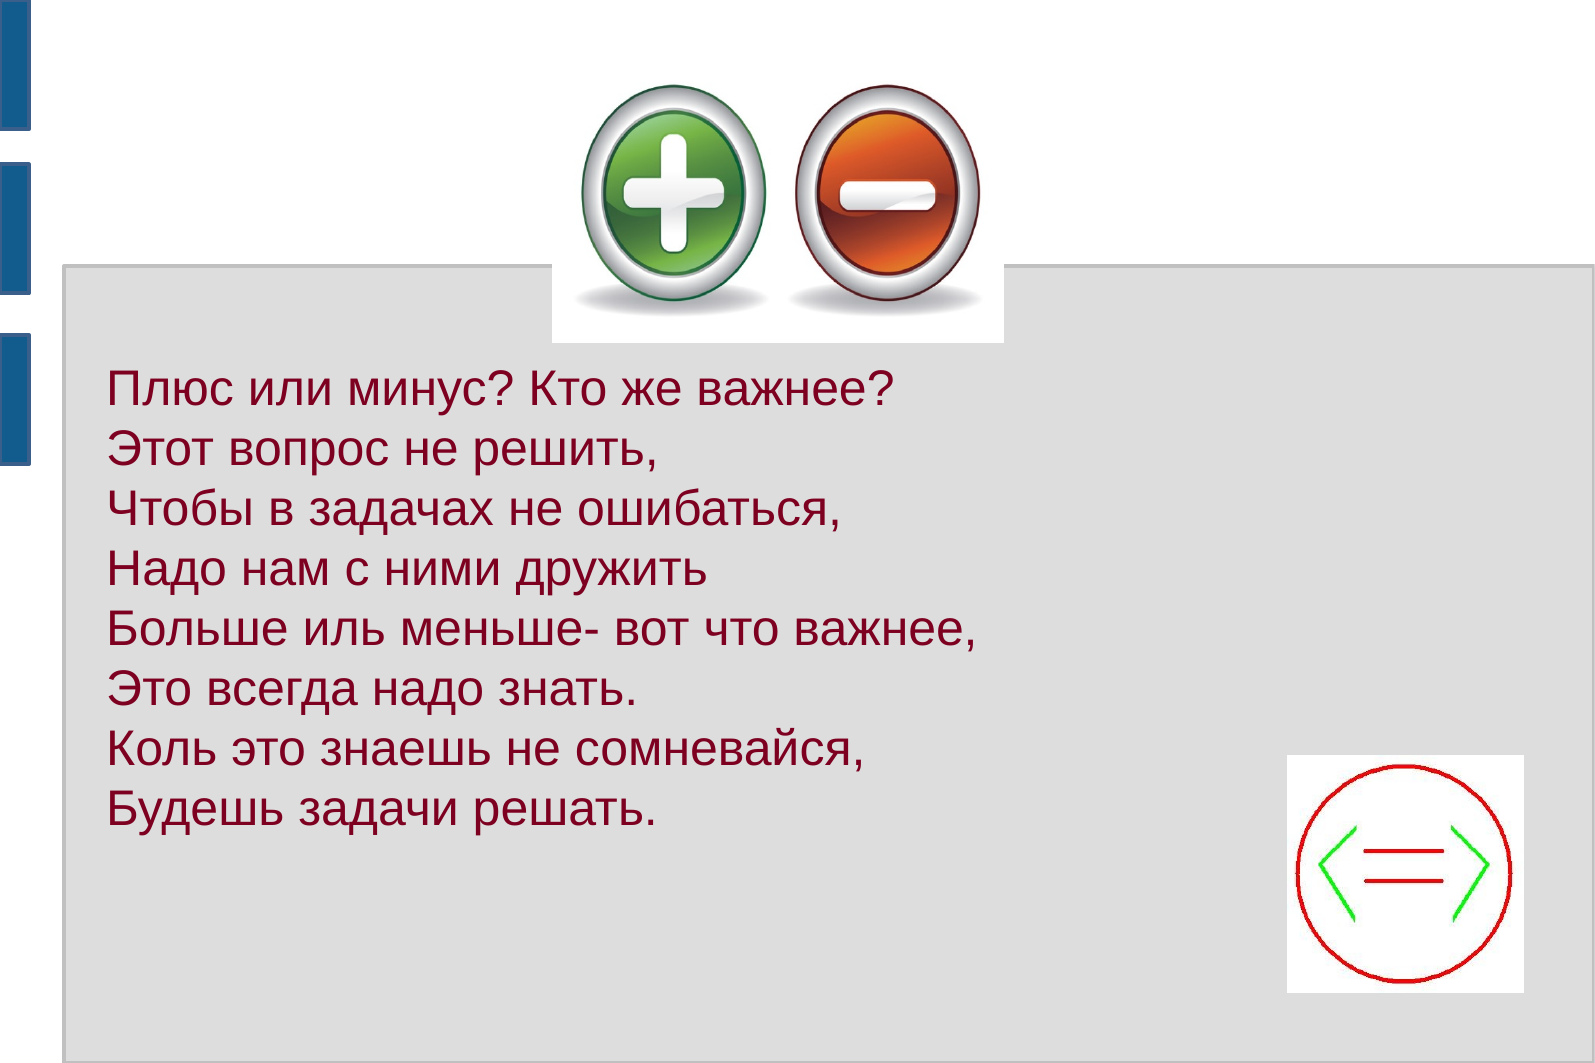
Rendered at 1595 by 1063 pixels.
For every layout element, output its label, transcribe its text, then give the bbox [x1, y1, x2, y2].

picture [552, 49, 1005, 343]
list Плюс или минус? Кто же важнее? Этот вопрос не решить, Чтобы в задачах не ошибаться, Надо нам с ними дружить Больше иль меньше- вот что важнее, Это всегда надо знать. Коль это знаешь не сомневайся, Будешь задачи решать. [94, 295, 1359, 969]
picture [1287, 755, 1524, 993]
